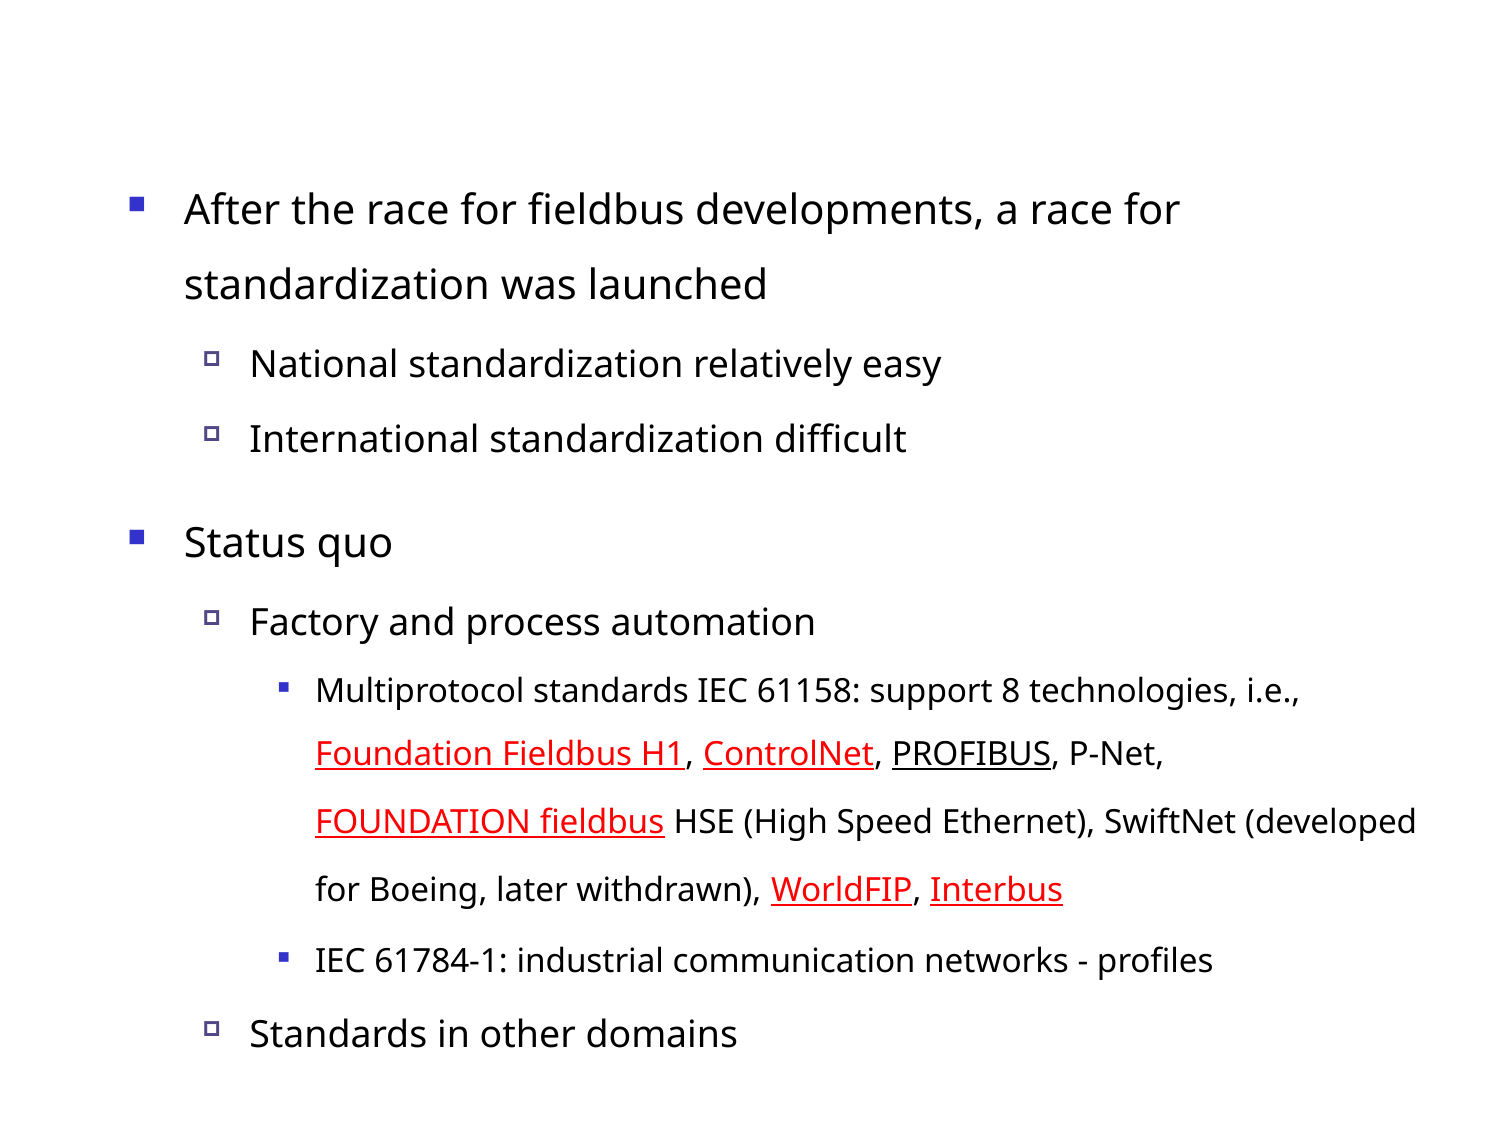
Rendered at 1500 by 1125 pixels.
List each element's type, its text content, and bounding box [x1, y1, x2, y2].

list After the race for fieldbus developments, a race for standardization was launched National standardization relatively easy International standardization difficult Status quo Factory and process automation Multiprotocol standards IEC 61158: support 8 technologies, i.e., Foundation Fieldbus H1, ControlNet, PROFIBUS, P-Net, FOUNDATION fieldbus HSE (High Speed Ethernet), SwiftNet (developed for Boeing, later withdrawn), WorldFIP, Interbus IEC 61784-1: industrial communication networks - profiles Standards in other domains [112, 149, 1463, 1063]
